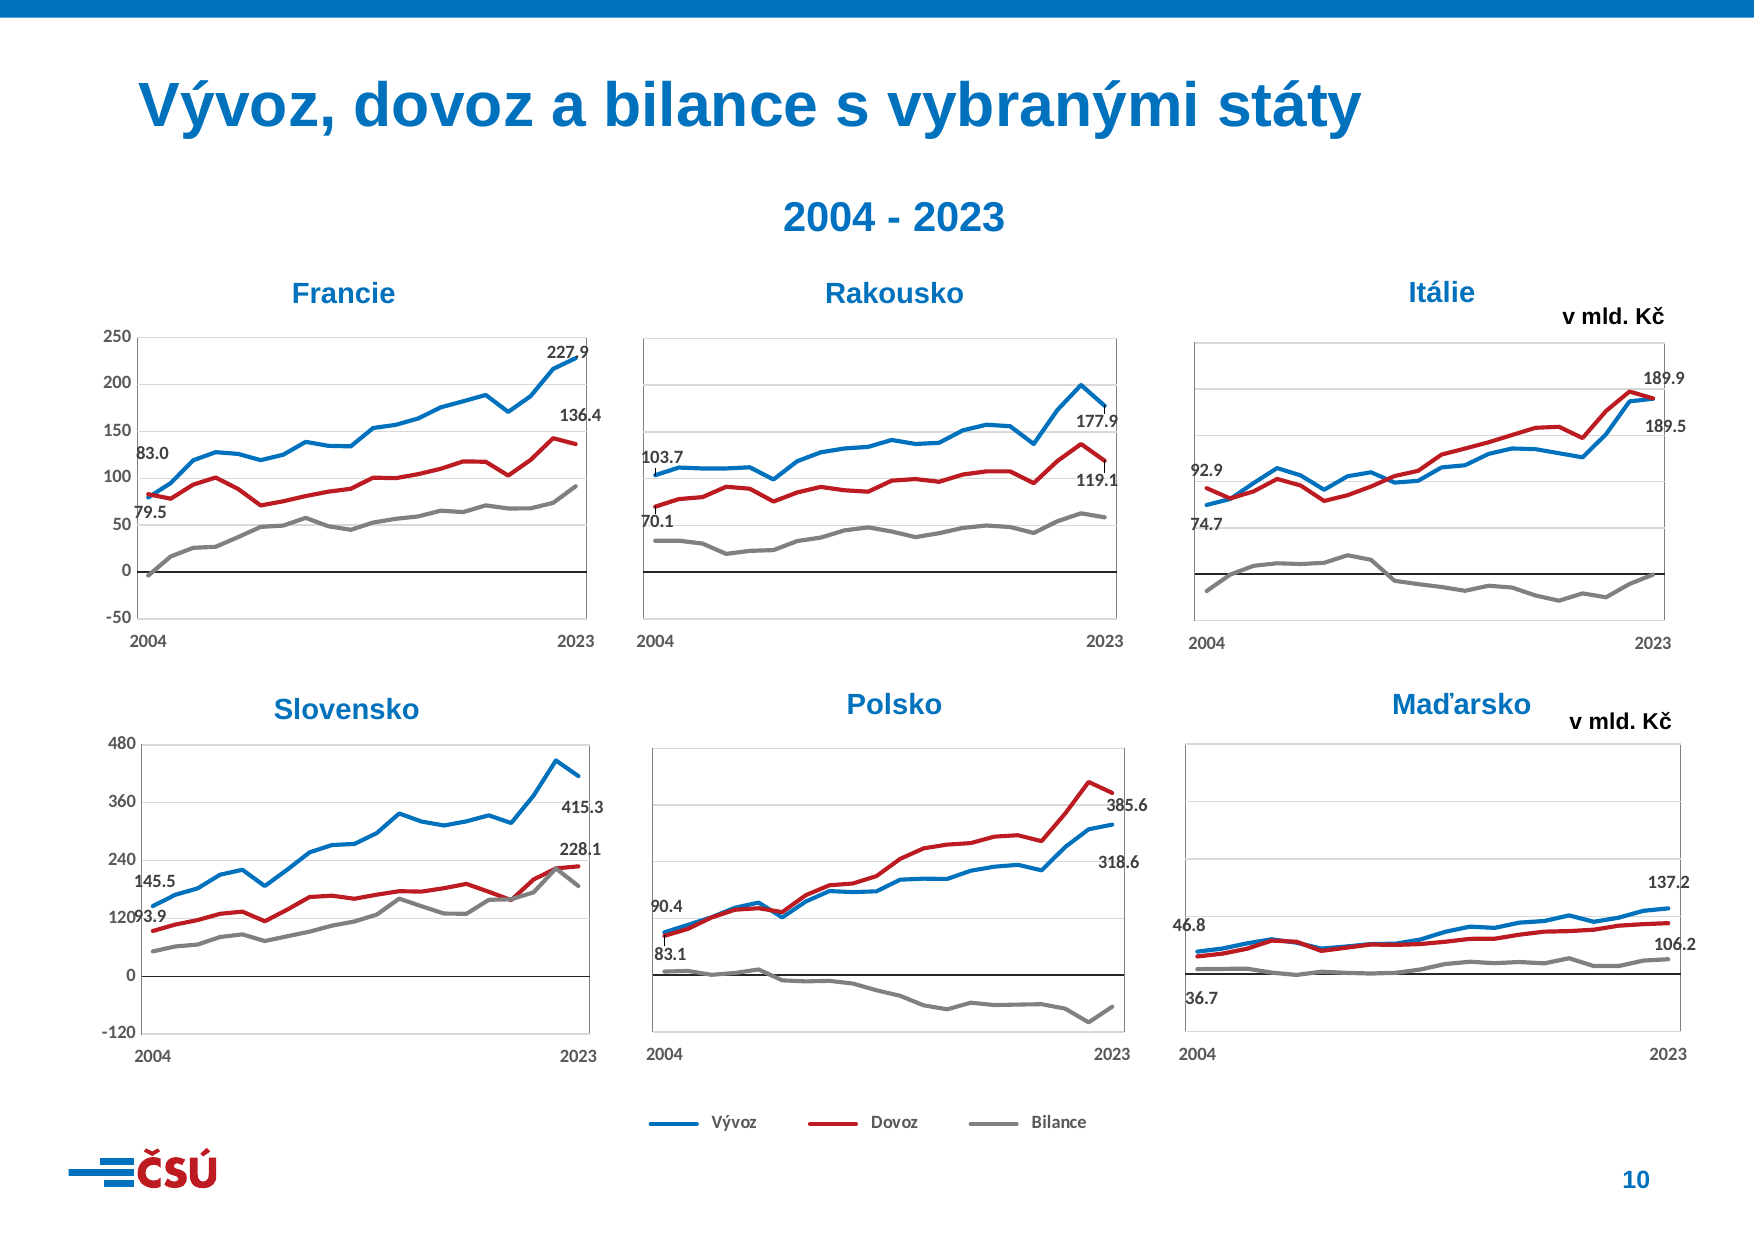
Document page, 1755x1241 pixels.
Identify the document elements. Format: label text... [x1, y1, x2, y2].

chart [85, 321, 1708, 1171]
text_box Rakousko [794, 274, 995, 319]
list Vývoz, dovoz a bilance s vybranými státy [138, 63, 1651, 223]
text_box Itálie [1341, 273, 1543, 321]
chart [85, 324, 603, 661]
text_box Slovensko [246, 690, 448, 729]
text_box Maďarsko [1361, 685, 1563, 733]
text_box 2004 - 2023 [782, 189, 1007, 261]
text_box v mld. Kč [1531, 699, 1687, 736]
text_box v mld. Kč [1524, 294, 1680, 323]
text_box Francie [243, 274, 445, 322]
